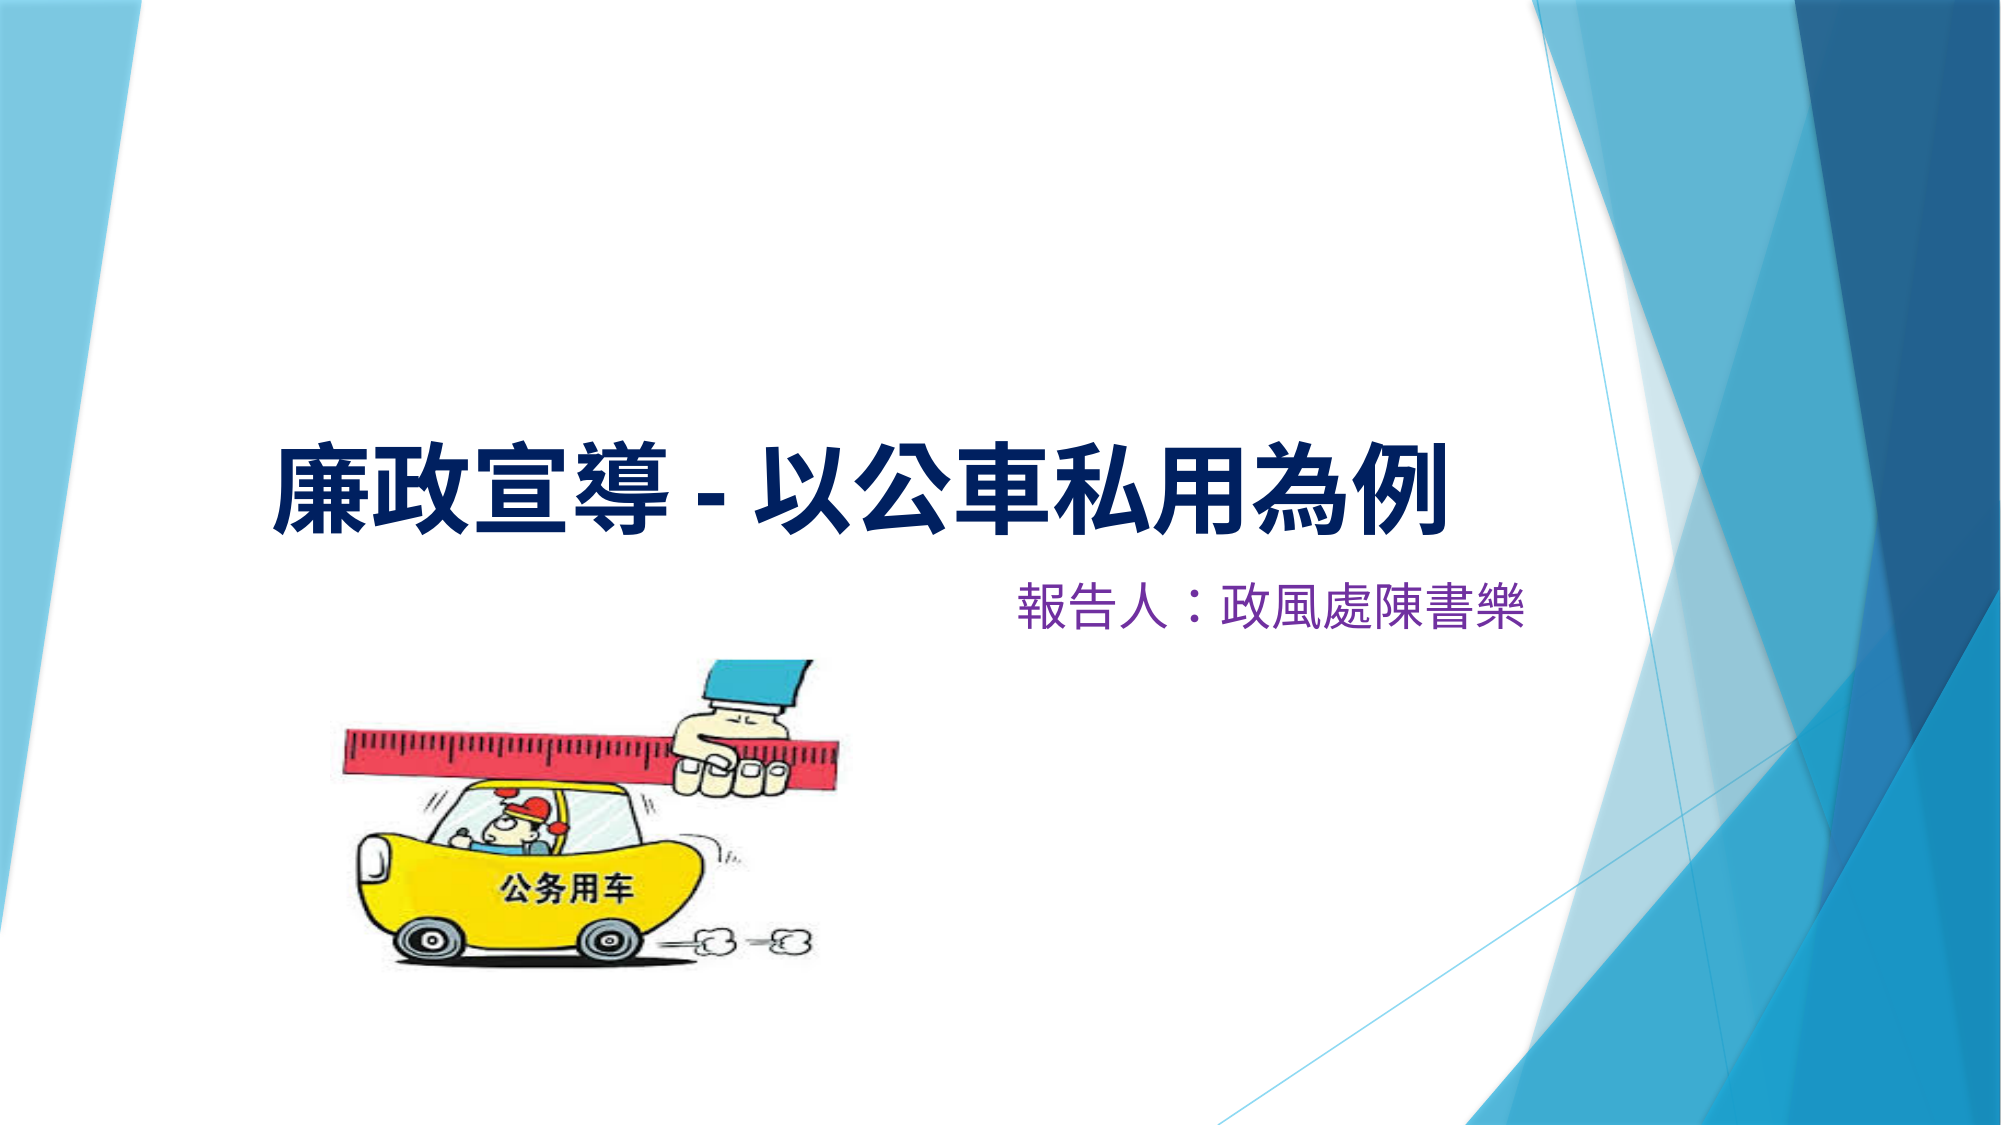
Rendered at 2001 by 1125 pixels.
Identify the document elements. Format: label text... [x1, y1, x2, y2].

subtitle 報告人：政風處陳書樂 [884, 371, 1542, 692]
picture [329, 646, 854, 977]
title 廉政宣導-以公車私用為例 [218, 275, 1468, 555]
